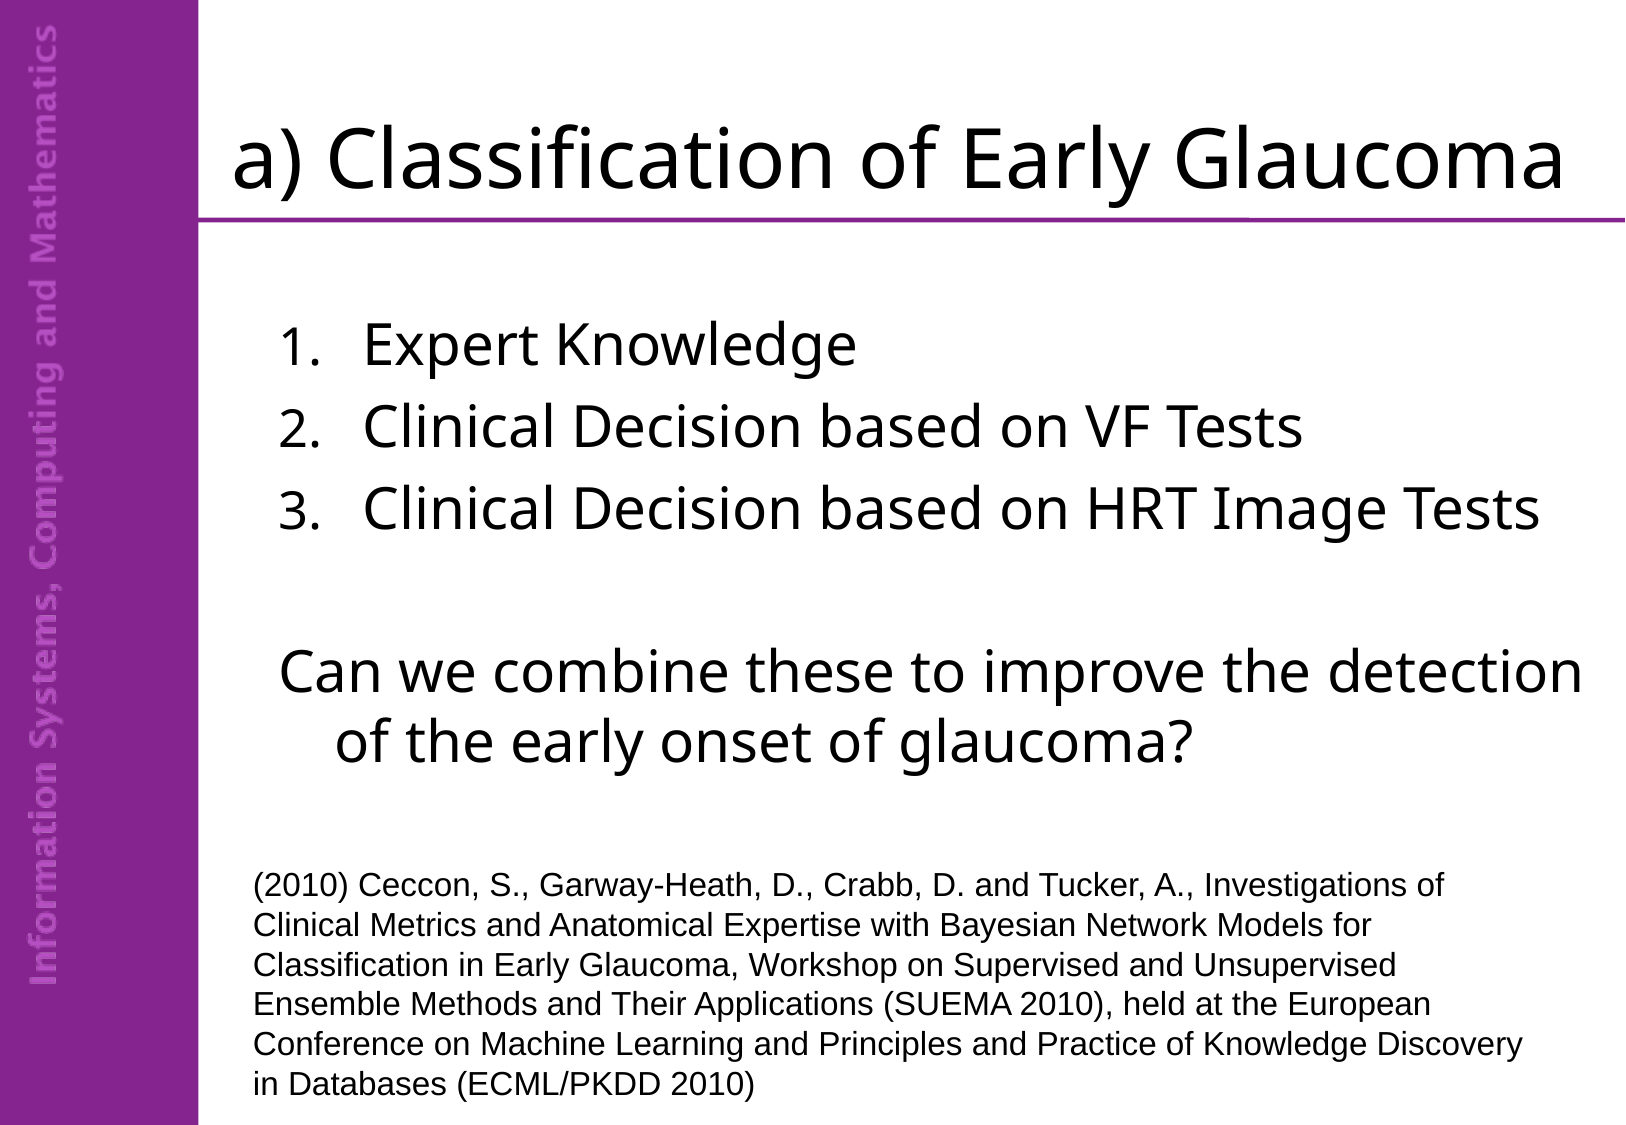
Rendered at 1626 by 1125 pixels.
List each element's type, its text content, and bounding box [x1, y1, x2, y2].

picture [6, 7, 85, 1000]
text_box Expert Knowledge Clinical Decision based on VF Tests Clinical Decision based on HRT Image Tests Can we combine these to improve the detection of the early onset of glaucoma? [263, 299, 1625, 1091]
title a) Classification of Early Glaucoma [216, 24, 1590, 213]
text_box (2010) Ceccon, S., Garway-Heath, D., Crabb, D. and Tucker, A., Investigations of Clinical Metrics and Anatomical Expertise with Bayesian Network Models for Classification in Early Glaucoma, Workshop on Supervised and Unsupervised Ensemble Methods and Their Applications (SUEMA 2010), held at the European Conference on Machine Learning and Principles and Practice of Knowledge Discovery in Databases (ECML/PKDD 2010) [238, 855, 1563, 1110]
text_box [238, 274, 1608, 855]
text_box [198, 249, 955, 1041]
